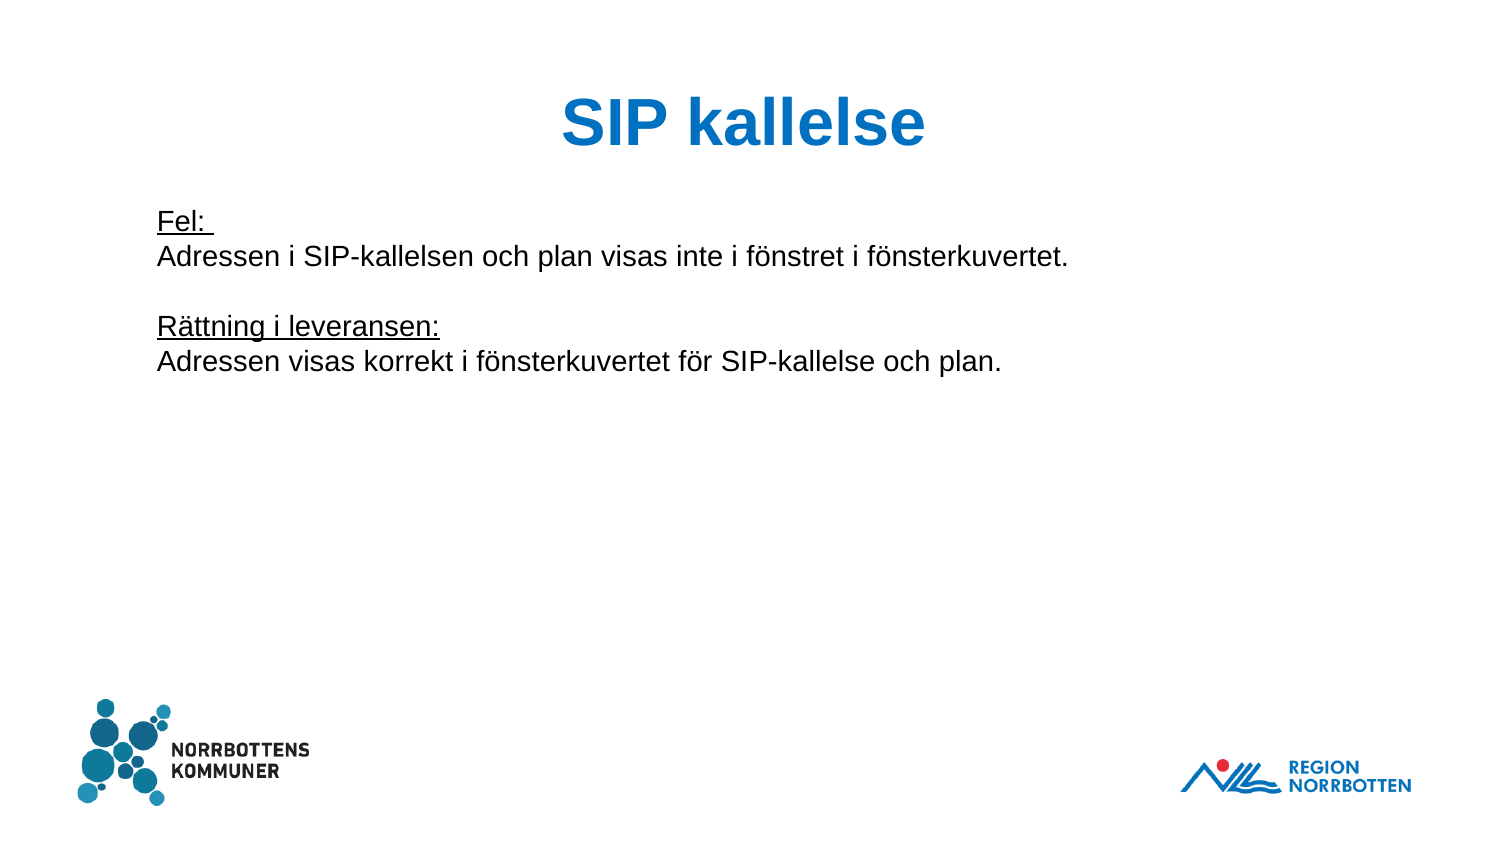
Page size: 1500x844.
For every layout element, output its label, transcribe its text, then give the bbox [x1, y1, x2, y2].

picture [1170, 749, 1423, 803]
text_box Fel: Adressen i SIP-kallelsen och plan visas inte i fönstret i fönsterkuvertet. Rättning i leveransen: Adressen visas korrekt i fönsterkuvertet för SIP-kallelse och plan. [142, 194, 1355, 385]
title SIP kallelse [134, 0, 1355, 166]
picture [71, 691, 314, 812]
